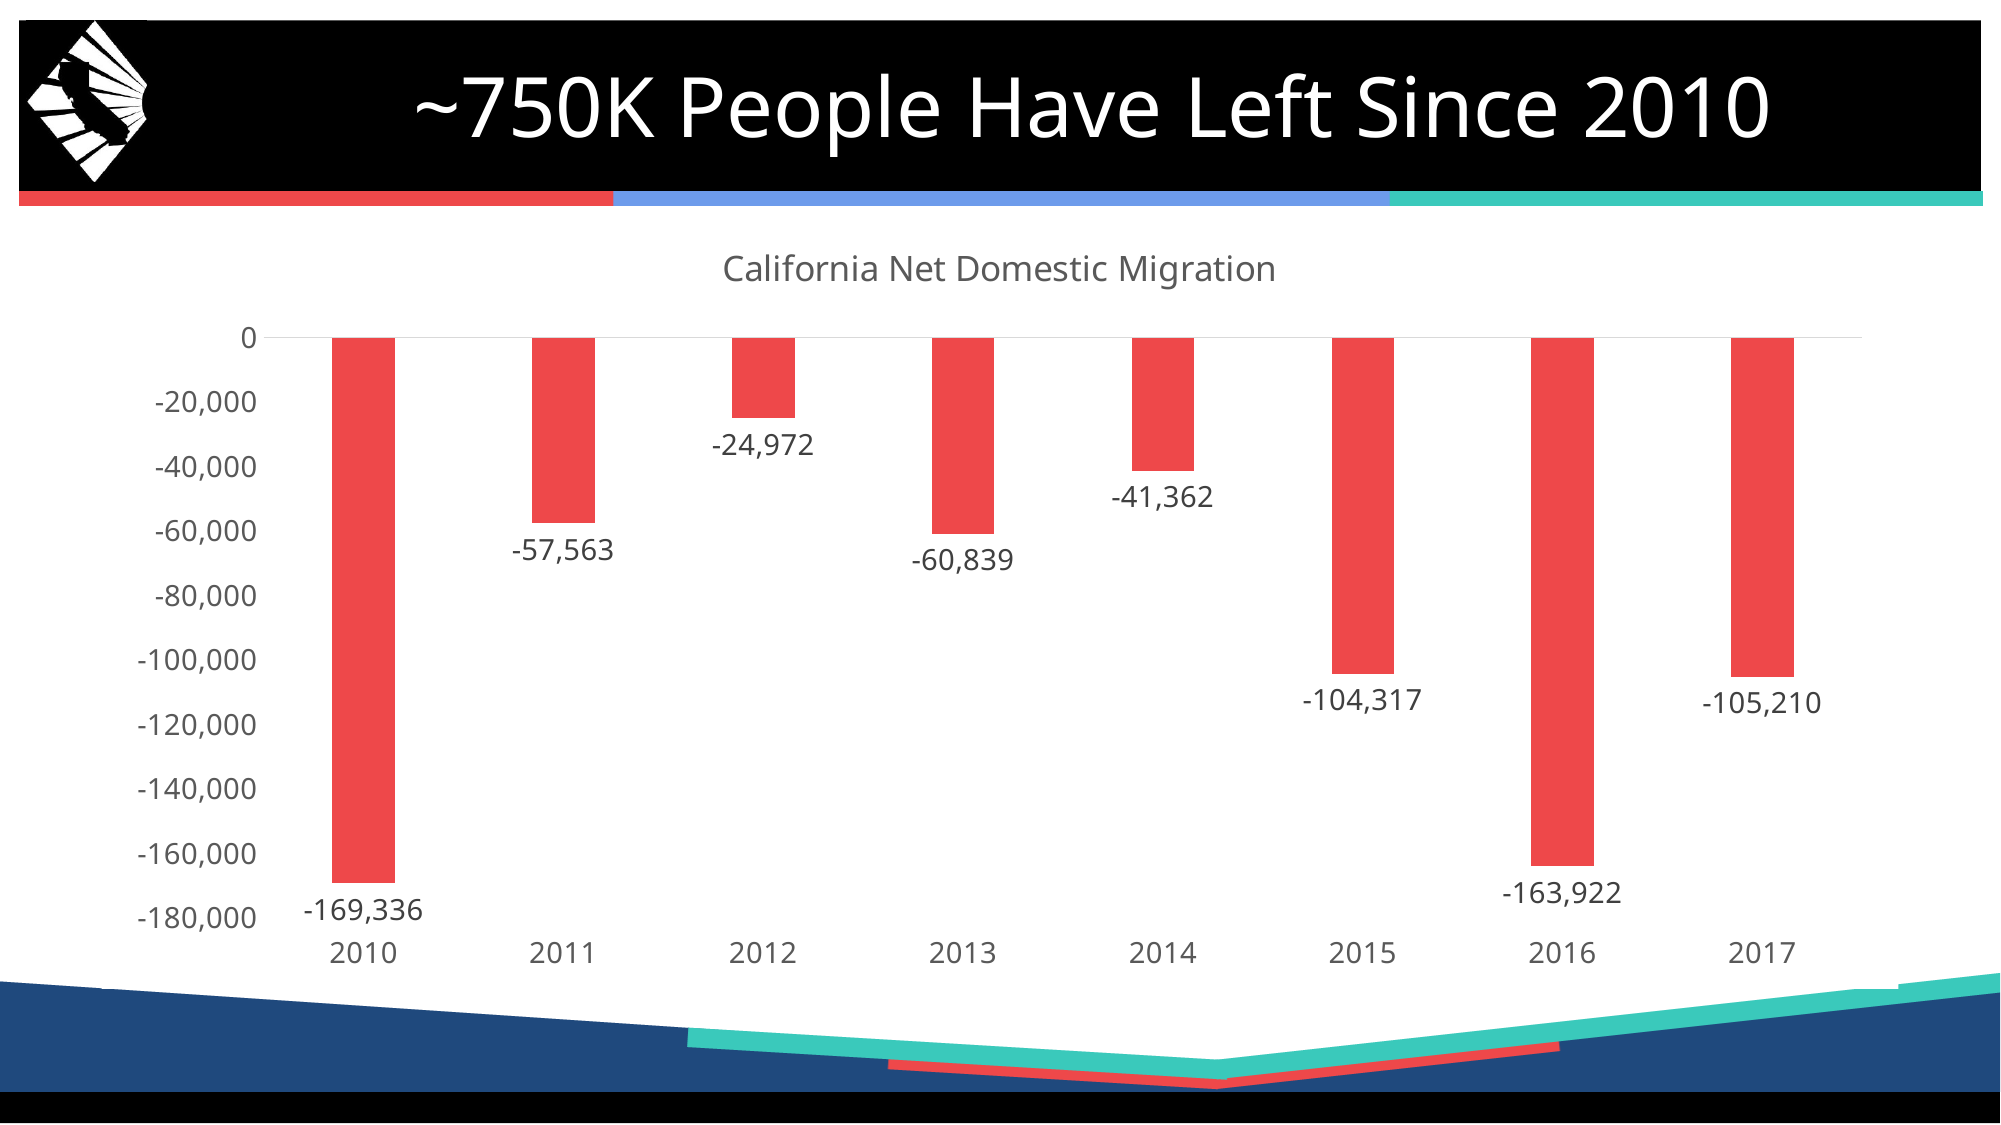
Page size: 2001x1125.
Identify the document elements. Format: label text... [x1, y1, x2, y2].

picture [26, 20, 147, 182]
title ~750K People Have Left Since 2010 [240, 58, 1946, 159]
picture [19, 191, 1983, 206]
picture [0, 972, 2001, 1092]
chart [101, 210, 1899, 989]
